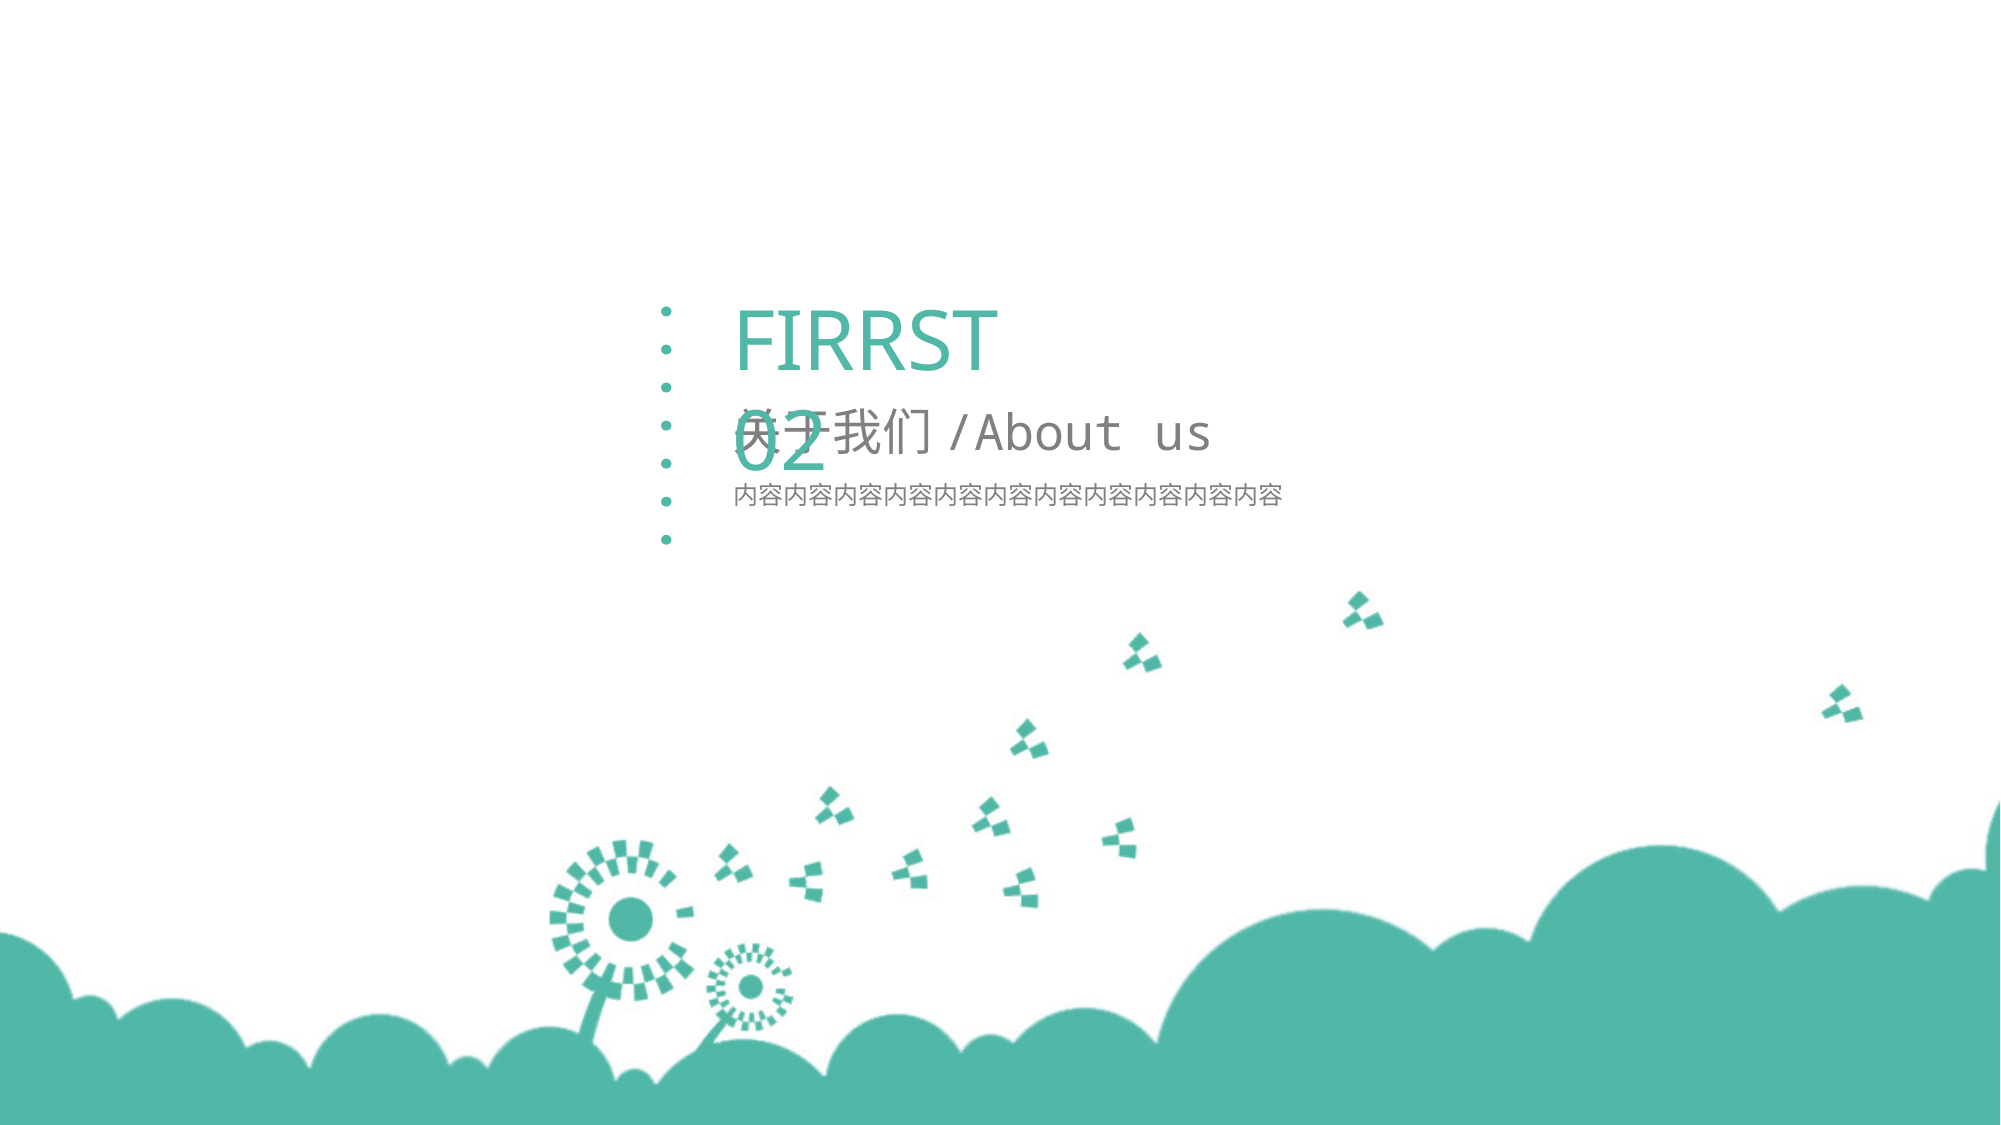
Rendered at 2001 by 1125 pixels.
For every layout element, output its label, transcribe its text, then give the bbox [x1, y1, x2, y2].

picture [0, 0, 2001, 1125]
text_box FIRRST 02 [717, 279, 1118, 495]
text_box 关于我们/About us [1118, 392, 1394, 468]
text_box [660, 306, 672, 545]
text_box 内容内容内容内容内容内容内容内容内容内容内容 [733, 479, 1337, 510]
